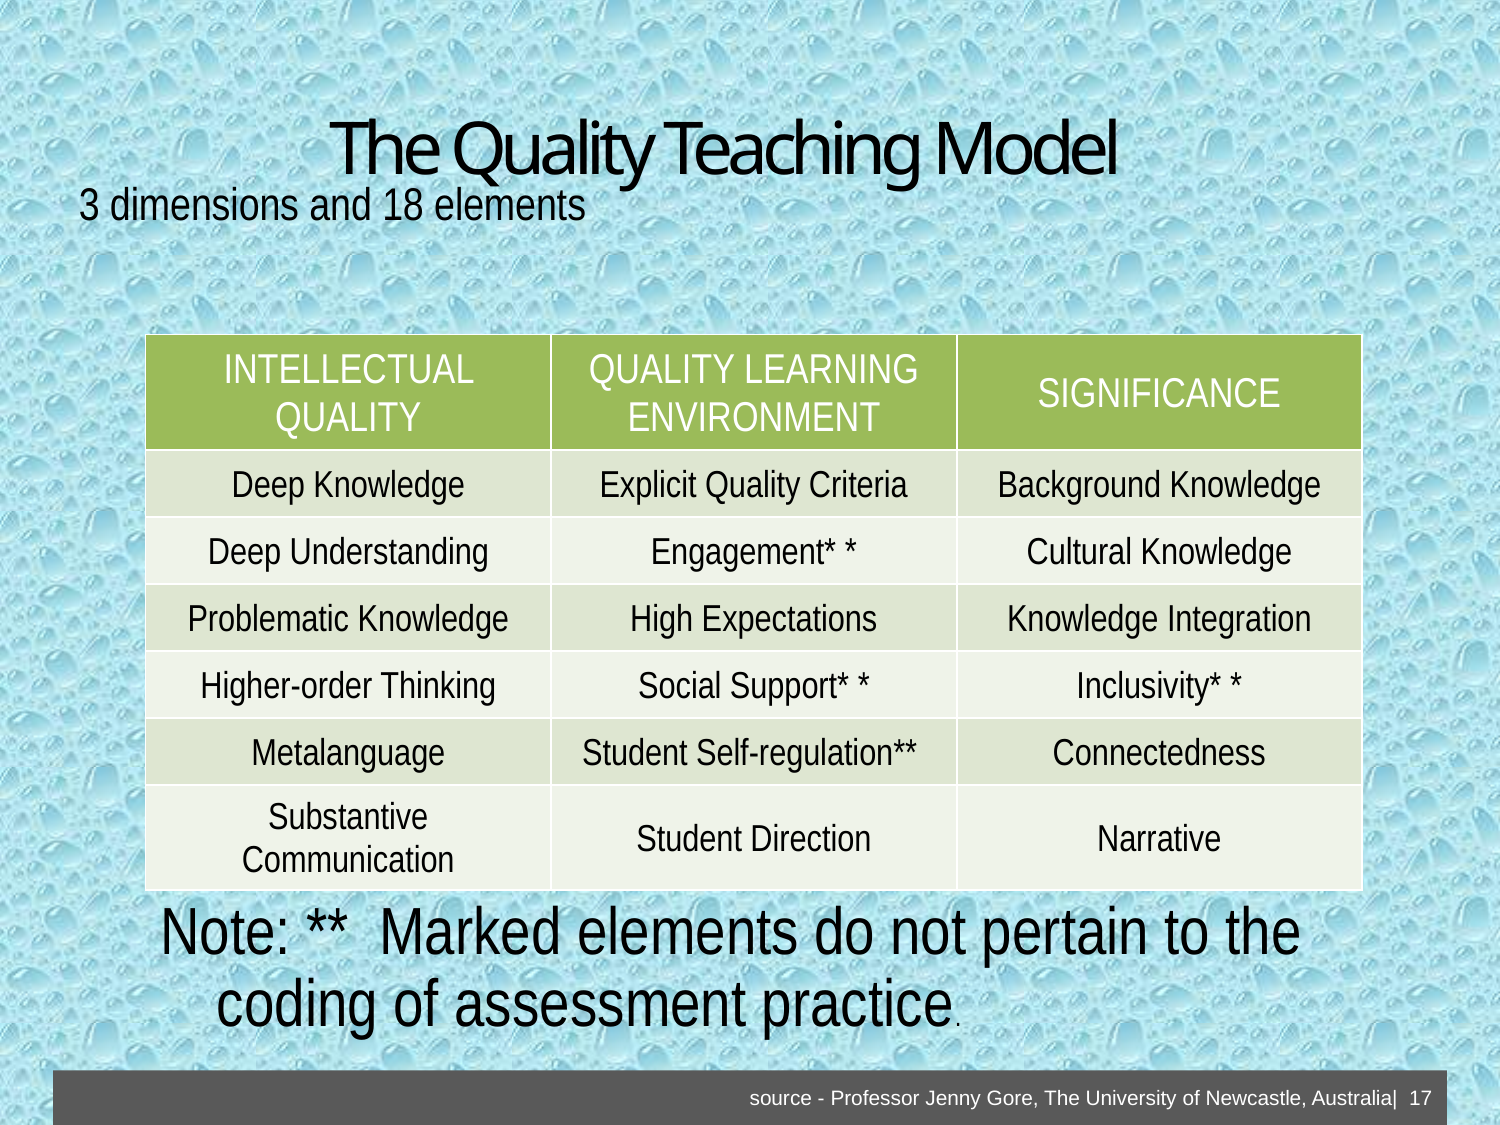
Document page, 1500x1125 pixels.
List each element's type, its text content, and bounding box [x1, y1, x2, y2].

table_cell Explicit Quality Criteria [552, 451, 956, 516]
table_cell Problematic Knowledge [146, 585, 550, 650]
table_cell Metalanguage [146, 719, 550, 784]
table_cell Background Knowledge [958, 451, 1361, 516]
table_cell Inclusivity* * [958, 652, 1361, 717]
table_cell Narrative [958, 786, 1361, 889]
text_box source - Professor Jenny Gore, The University of Newcastle, Australia| 17 [624, 1077, 1447, 1118]
table_cell Cultural Knowledge [958, 518, 1361, 583]
table_header QUALITY LEARNING ENVIRONMENT [552, 335, 956, 449]
table_cell Student Self-regulation** [552, 719, 956, 784]
table_cell Connectedness [958, 719, 1361, 784]
table_cell Student Direction [552, 786, 956, 889]
text_box Note: ** Marked elements do not pertain to the coding of assessment practice. [145, 890, 1447, 997]
table_cell Deep Knowledge [146, 451, 550, 516]
table_cell Engagement* * [552, 518, 956, 583]
table_header INTELLECTUAL QUALITY [146, 335, 550, 449]
table_cell Higher-order Thinking [146, 652, 550, 717]
text_box 3 dimensions and 18 elements [64, 173, 1401, 280]
table_cell Social Support* * [552, 652, 956, 717]
table_cell Knowledge Integration [958, 585, 1361, 650]
table_cell Substantive Communication [146, 786, 550, 889]
text_box [53, 1070, 1447, 1125]
text_box The Quality Teaching Model [53, 95, 1400, 202]
table_cell Deep Understanding [146, 518, 550, 583]
table_header SIGNIFICANCE [958, 335, 1361, 449]
picture [0, 0, 1500, 1125]
table_cell High Expectations [552, 585, 956, 650]
